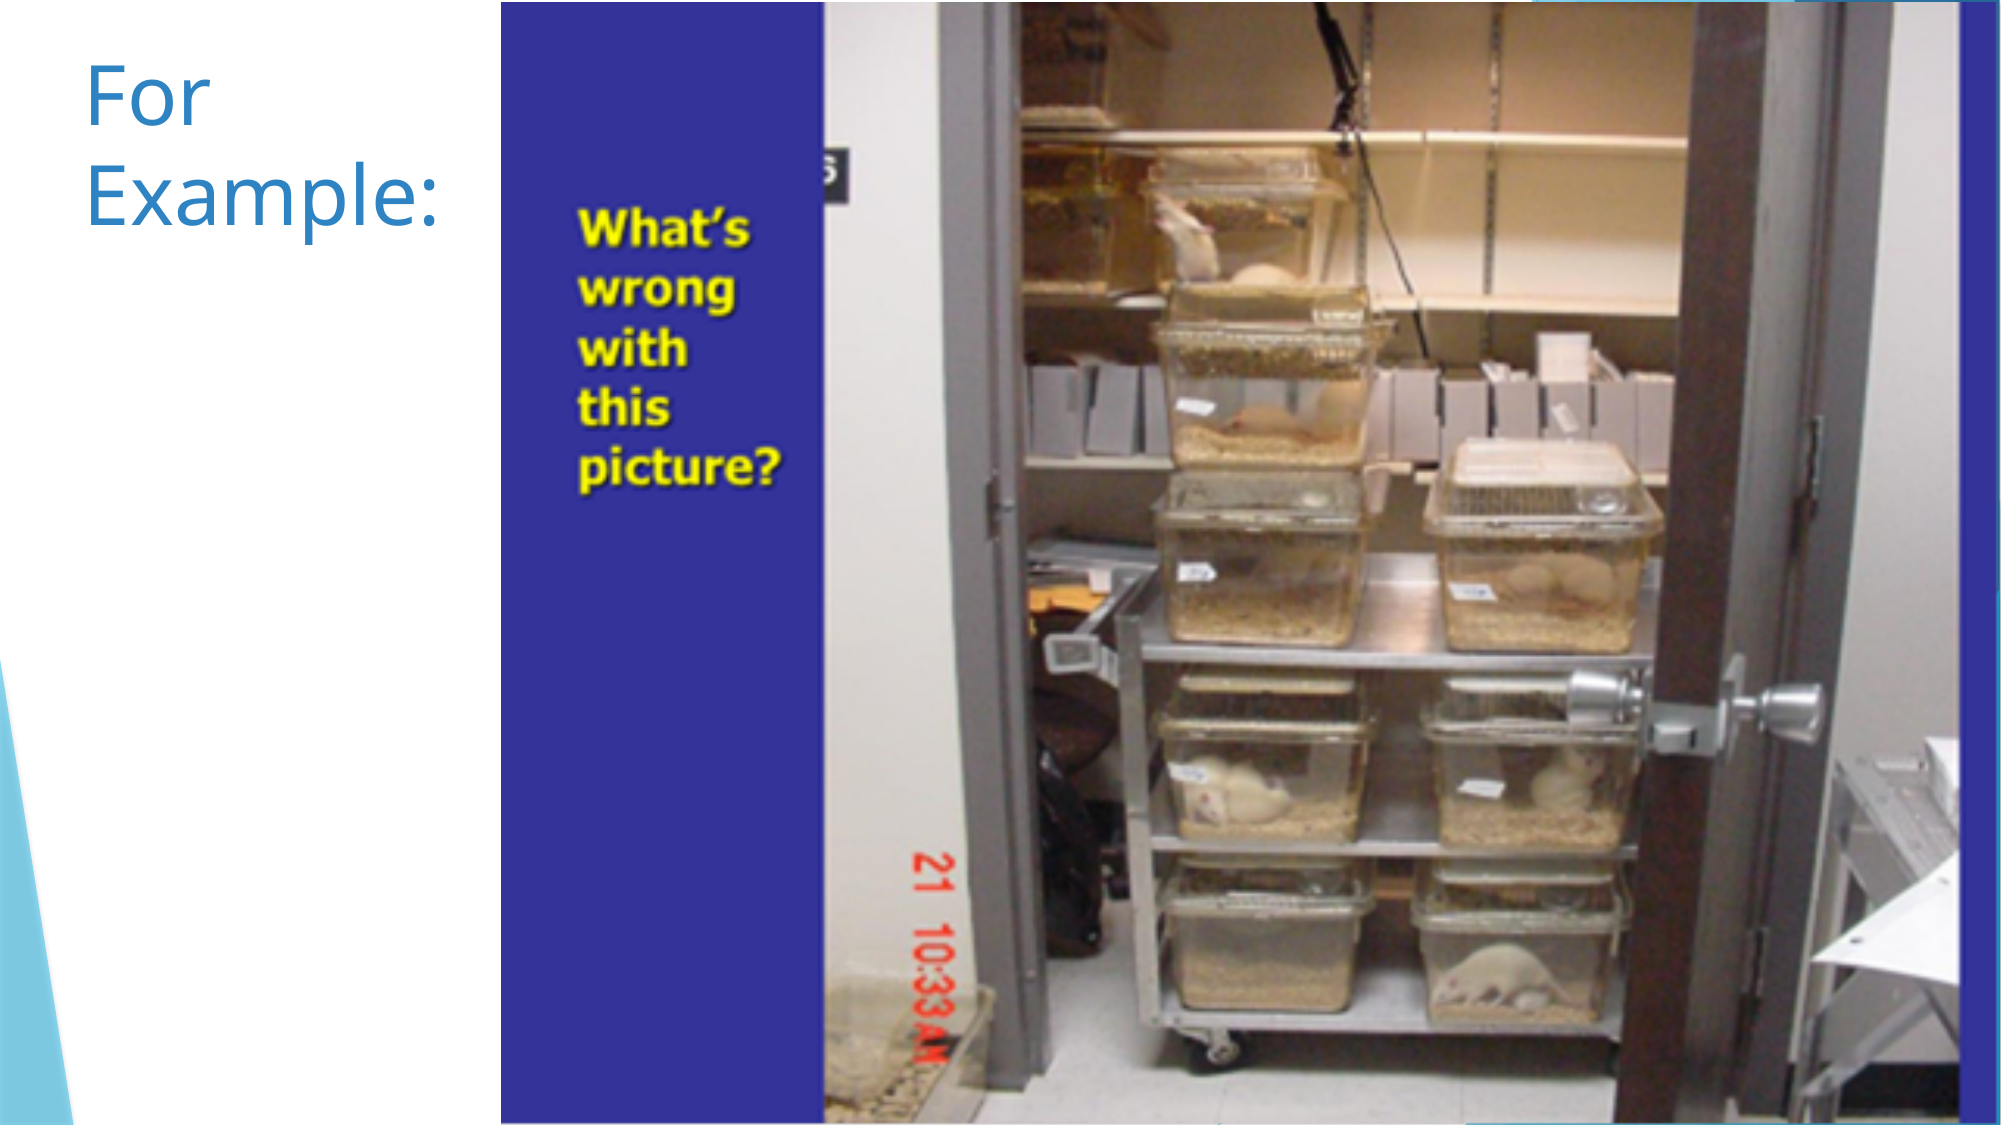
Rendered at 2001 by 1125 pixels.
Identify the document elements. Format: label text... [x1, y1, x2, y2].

text_box For Example: [68, 34, 496, 418]
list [500, 1, 2000, 1125]
